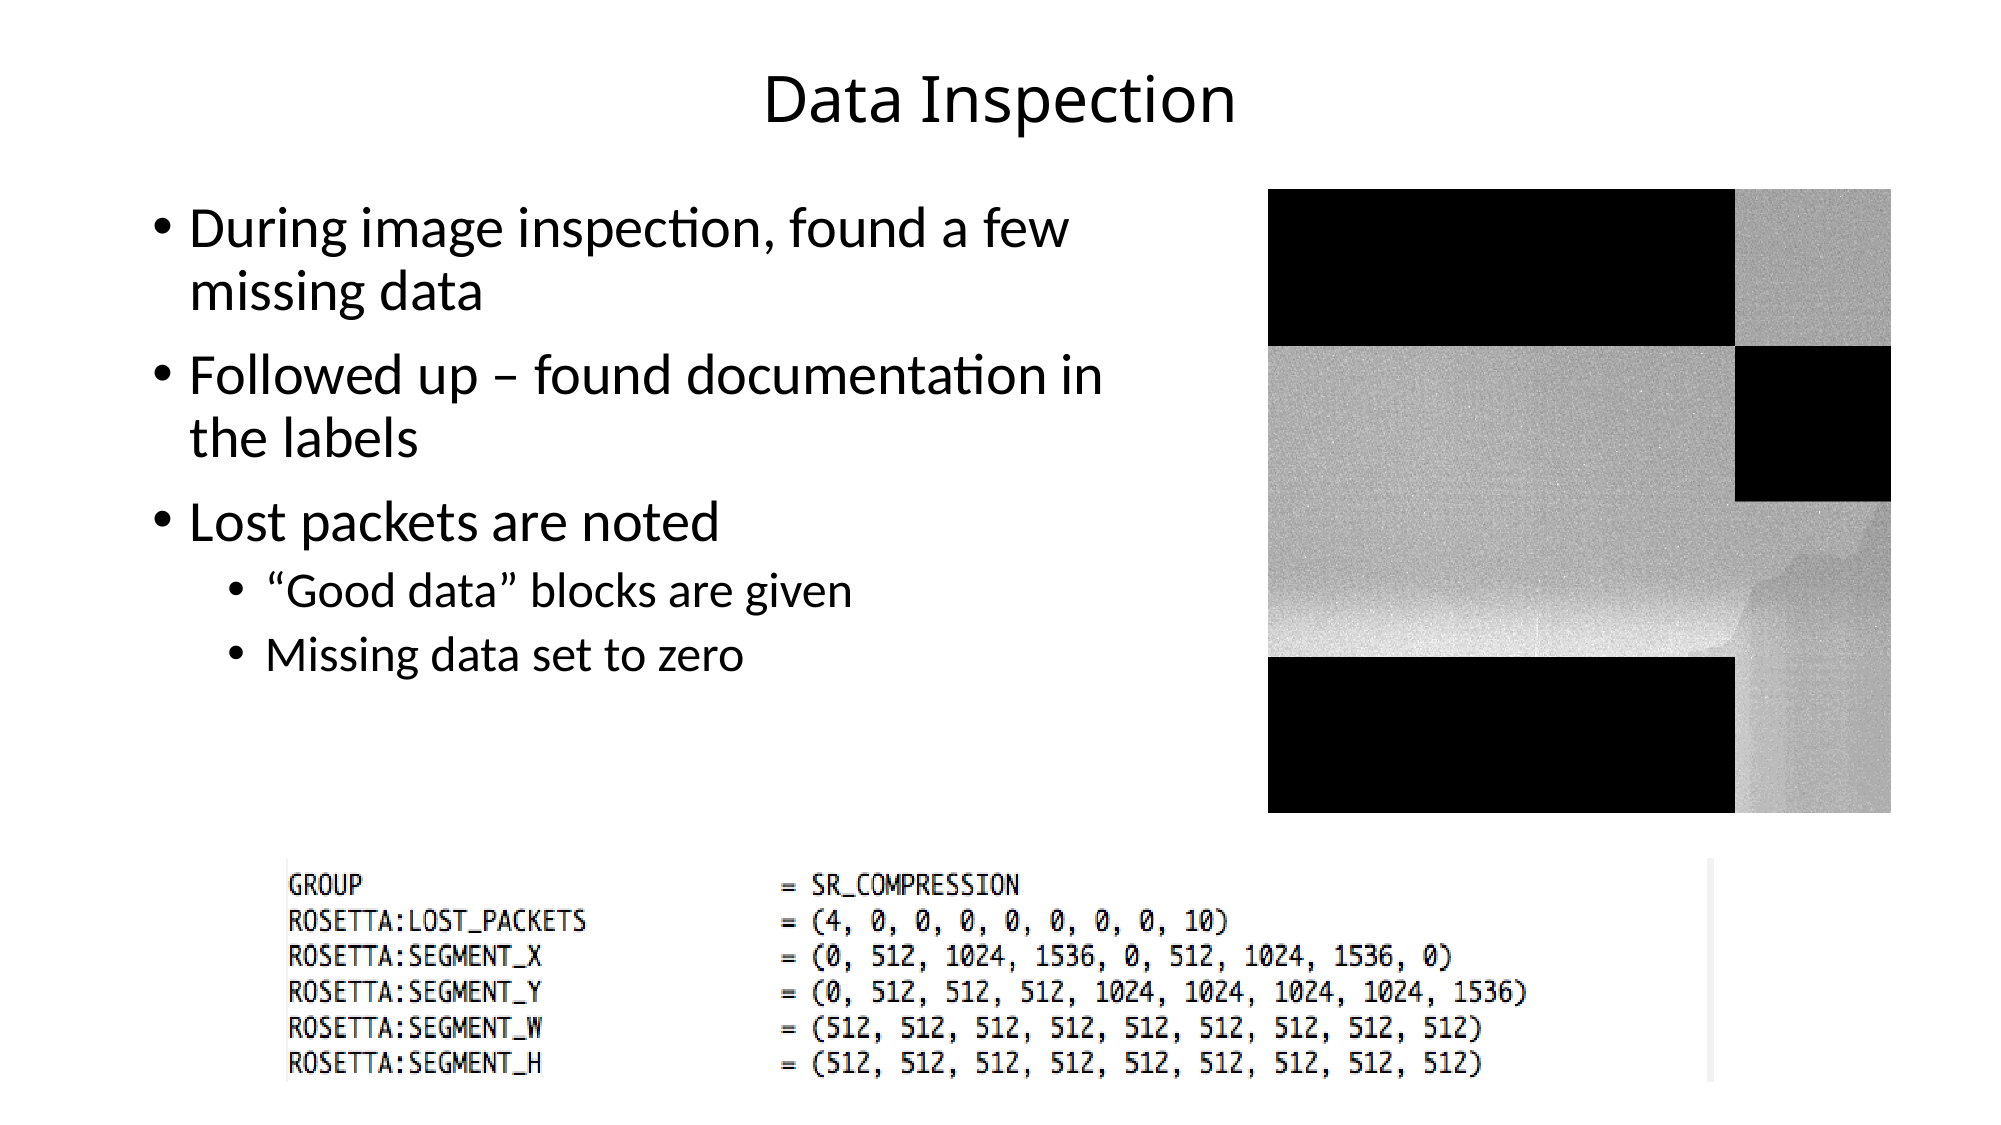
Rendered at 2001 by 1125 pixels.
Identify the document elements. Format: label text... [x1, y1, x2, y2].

picture [1268, 189, 1893, 815]
list During image inspection, found a few missing data Followed up – found documentation in the labels Lost packets are noted “Good data” blocks are given Missing data set to zero [137, 189, 1185, 970]
title Data Inspection [137, 59, 1863, 145]
picture [286, 858, 1714, 1082]
